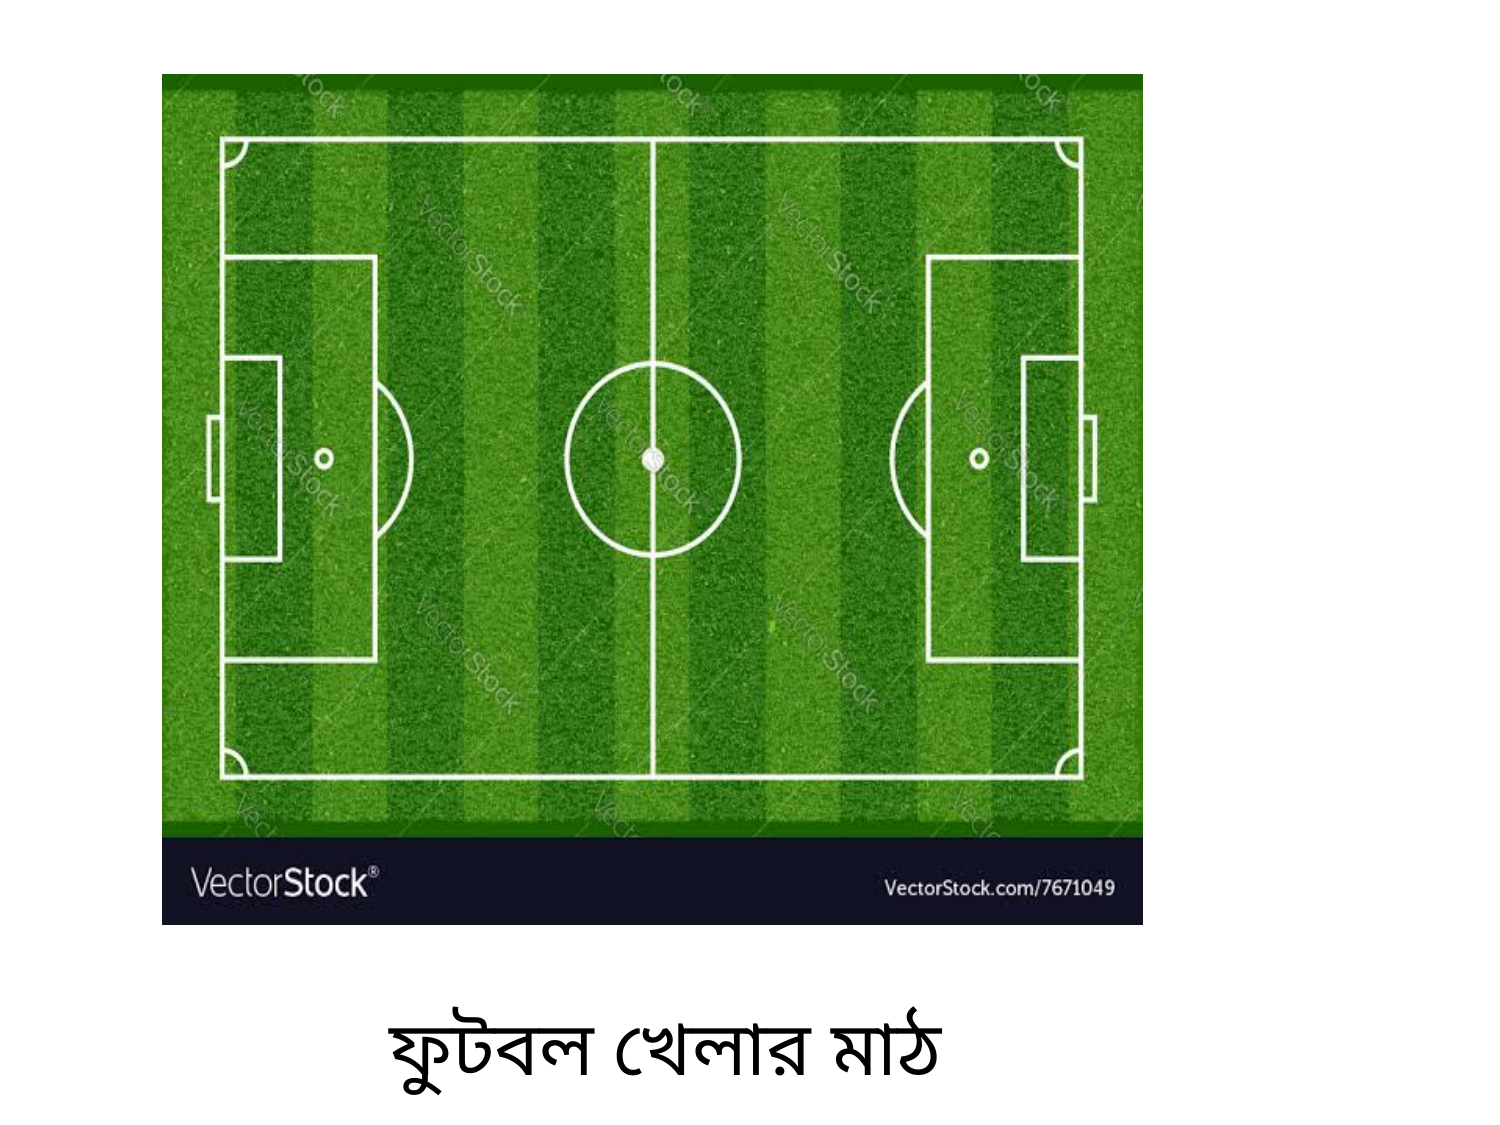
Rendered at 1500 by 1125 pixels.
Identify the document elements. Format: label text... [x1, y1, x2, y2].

picture [162, 74, 1143, 926]
text_box ফুটবল খেলার মাঠ [375, 993, 1013, 1099]
